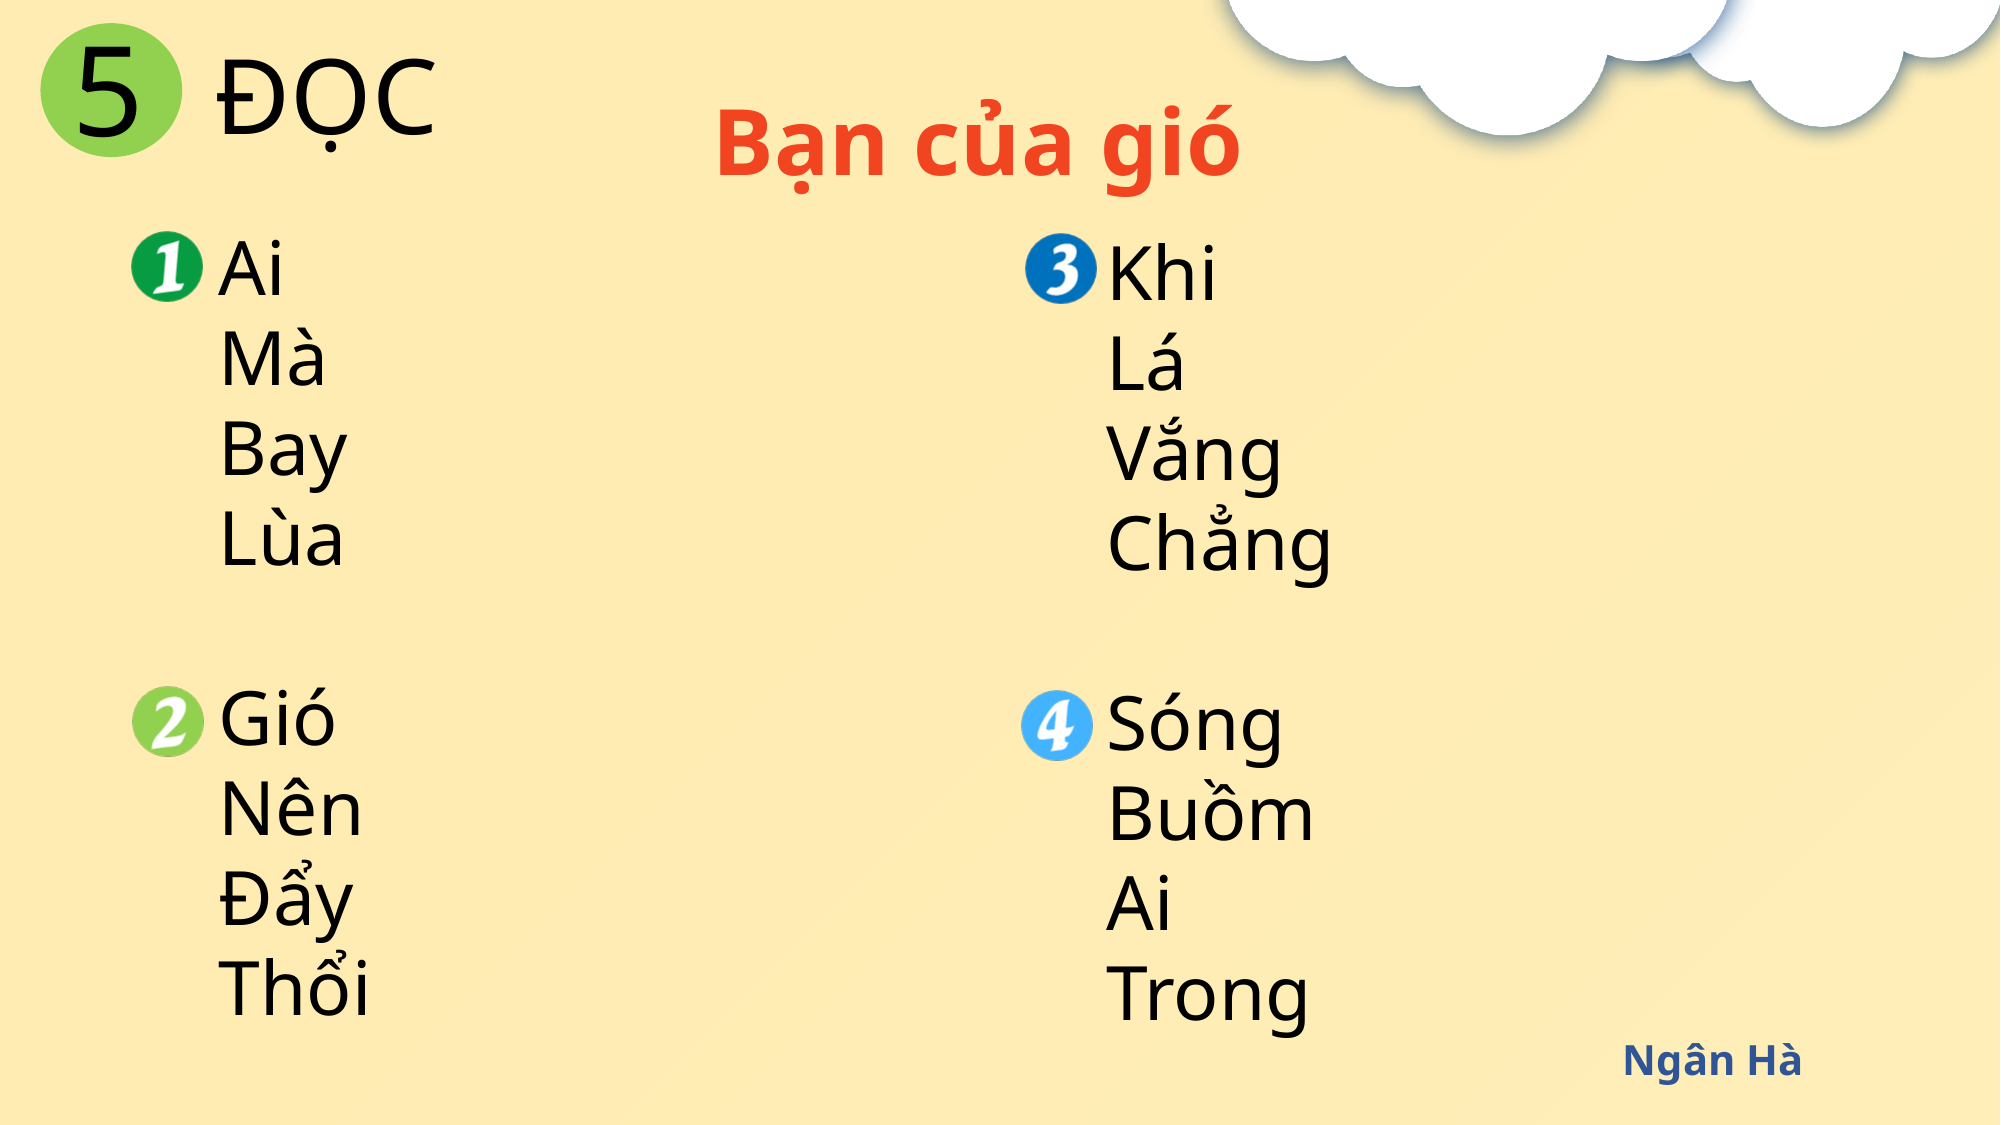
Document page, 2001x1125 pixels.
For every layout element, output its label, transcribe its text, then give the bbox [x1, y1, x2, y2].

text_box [40, 4, 183, 171]
picture [1010, 218, 1104, 321]
text_box ĐỌC [200, 23, 454, 163]
text_box Khi Lá Vắng Chẳng Sóng Buồm Ai Trong [1050, 176, 1897, 1085]
text_box Ngân Hà [1473, 1018, 1954, 1125]
text_box Bạn của gió [668, 69, 1191, 208]
picture [125, 218, 209, 309]
picture [1018, 678, 1102, 765]
picture [125, 678, 209, 769]
text_box Ai Mà Bay Lùa Gió Nên Đẩy Thổi [167, 176, 921, 1076]
picture [1191, 0, 2000, 228]
